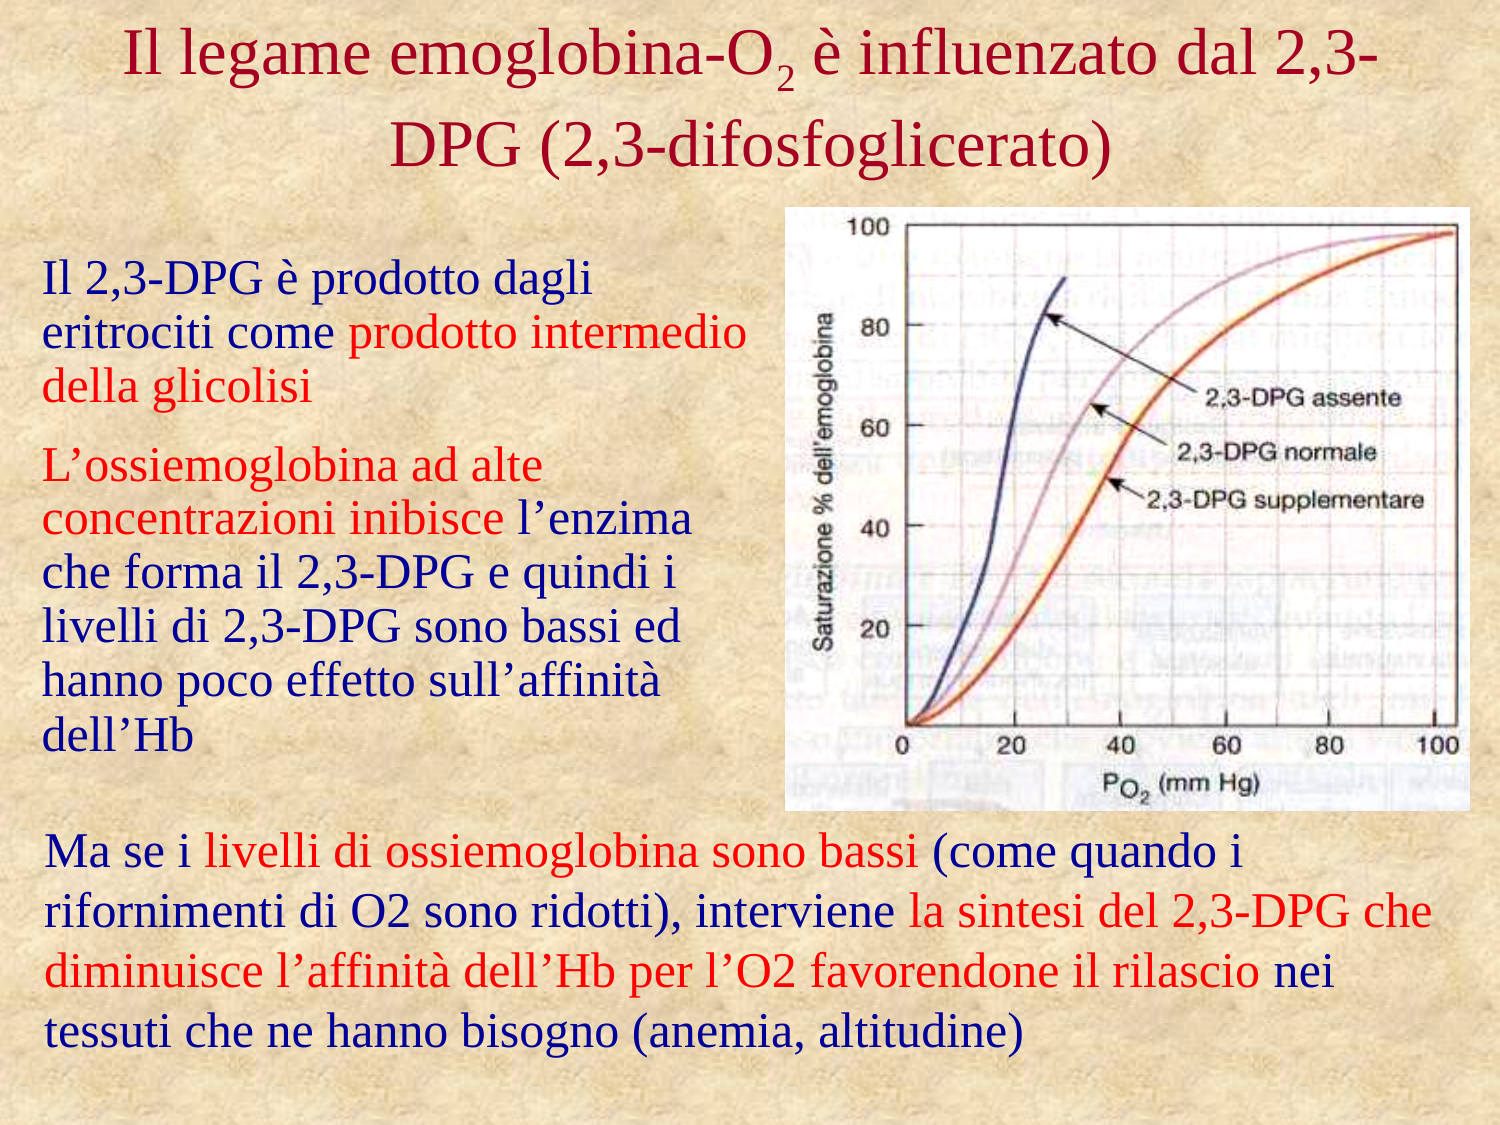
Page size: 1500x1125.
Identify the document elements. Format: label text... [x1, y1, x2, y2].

list Il 2,3-DPG è prodotto dagli eritrociti come prodotto intermedio della glicolisi L’ossiemoglobina ad alte concentrazioni inibisce l’enzima che forma il 2,3-DPG e quindi i livelli di 2,3-DPG sono bassi ed hanno poco effetto sull’affinità dell’Hb [0, 243, 774, 799]
picture [0, 0, 1500, 1125]
text_box Ma se i livelli di ossiemoglobina sono bassi (come quando i rifornimenti di O2 sono ridotti), interviene la sintesi del 2,3-DPG che diminuisce l’affinità dell’Hb per l’O2 favorendone il rilascio nei tessuti che ne hanno bisogno (anemia, altitudine) [29, 810, 1471, 1066]
title Il legame emoglobina-O2 è influenzato dal 2,3-DPG (2,3-difosfoglicerato) [76, 0, 1428, 188]
